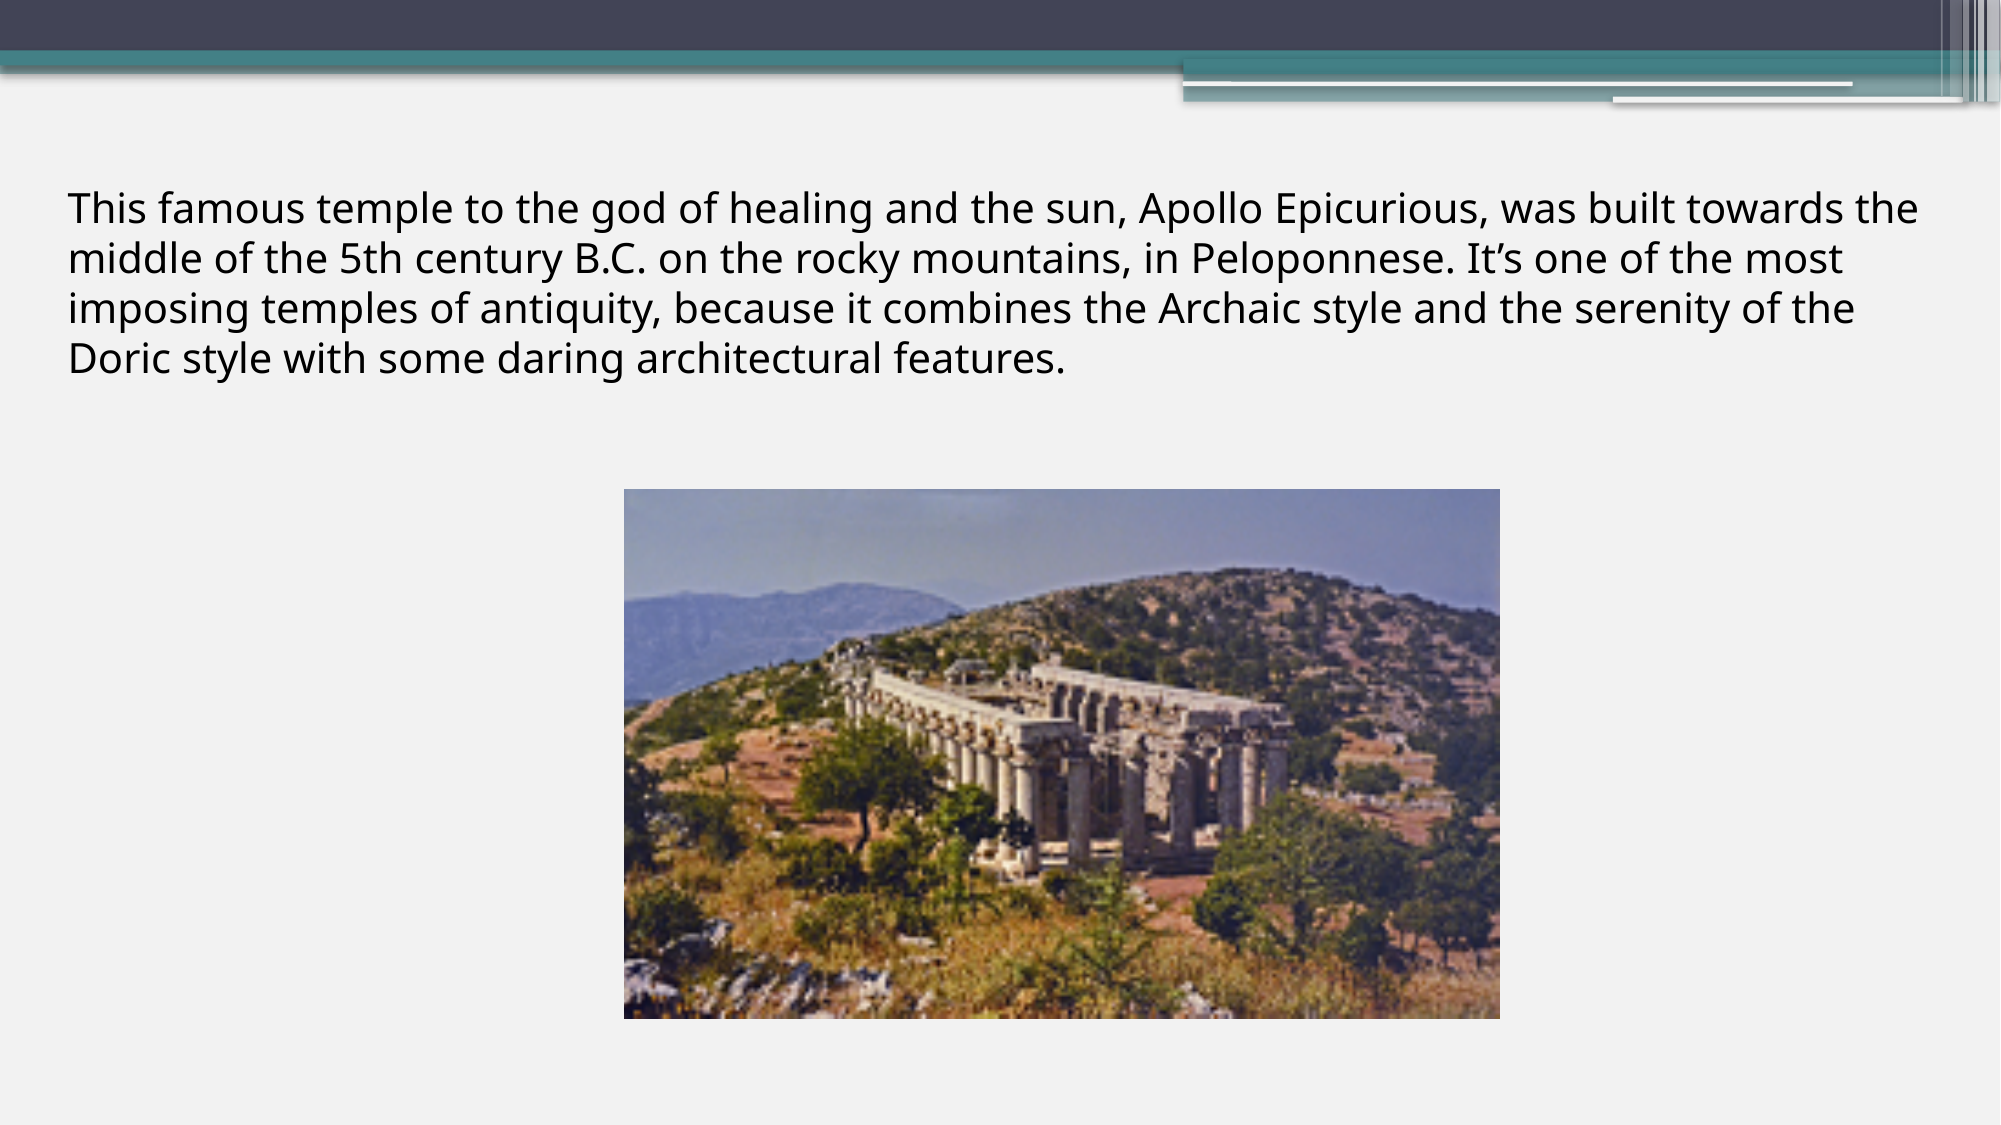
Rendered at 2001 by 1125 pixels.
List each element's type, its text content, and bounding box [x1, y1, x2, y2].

title This famous temple to the god of healing and the sun, Apollo Epicurious, was built towards the middle of the 5th century B.C. on the rocky mountains, in Peloponnese. It’s one of the most imposing temples of antiquity, because it combines the Archaic style and the serenity of the Doric style with some daring architectural features. [52, 106, 1982, 458]
picture [624, 489, 1500, 1019]
